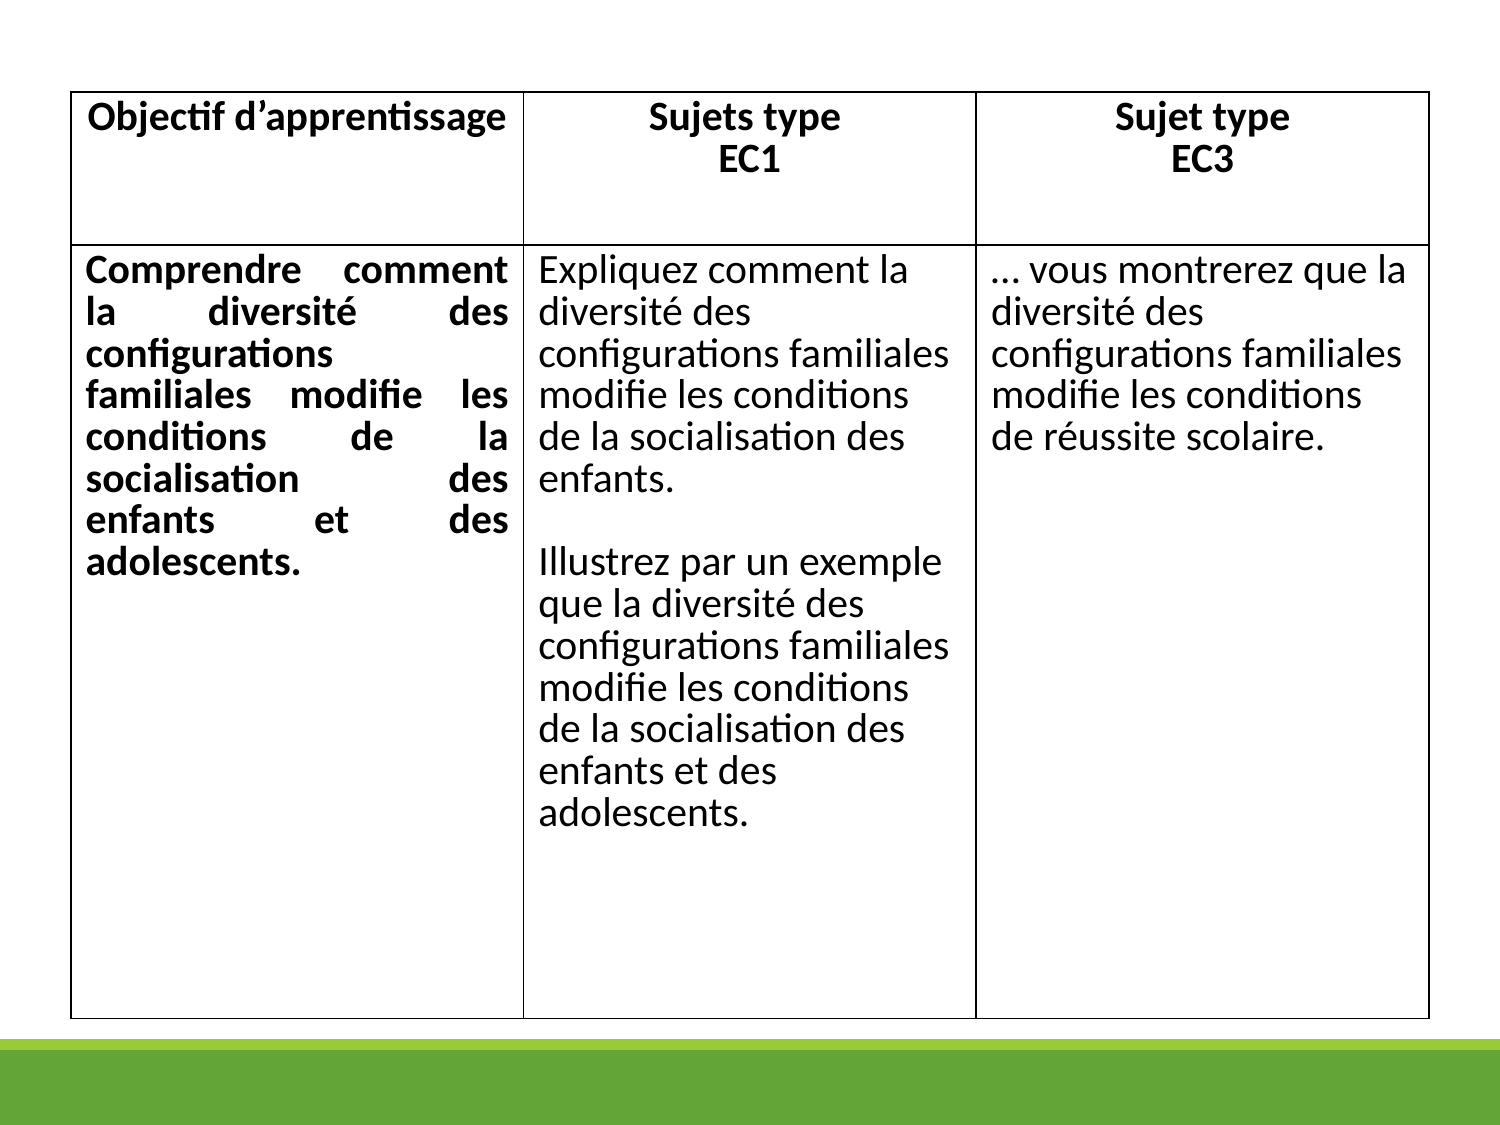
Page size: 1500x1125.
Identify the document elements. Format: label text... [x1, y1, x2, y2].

table_cell Comprendre comment la diversité des configurations familiales modifie les conditions de la socialisation des enfants et des adolescents. [72, 246, 523, 1018]
table_header Objectif d’apprentissage [72, 93, 523, 244]
table_cell Expliquez comment la diversité des configurations familiales modifie les conditions de la socialisation des enfants. Illustrez par un exemple que la diversité des configurations familiales modifie les conditions de la socialisation des enfants et des adolescents. [524, 246, 975, 1018]
table_cell … vous montrerez que la diversité des configurations familiales modifie les conditions de réussite scolaire. [977, 246, 1428, 1018]
table_header Sujets type EC1 [524, 93, 975, 244]
table_header Sujet type EC3 [977, 93, 1428, 244]
